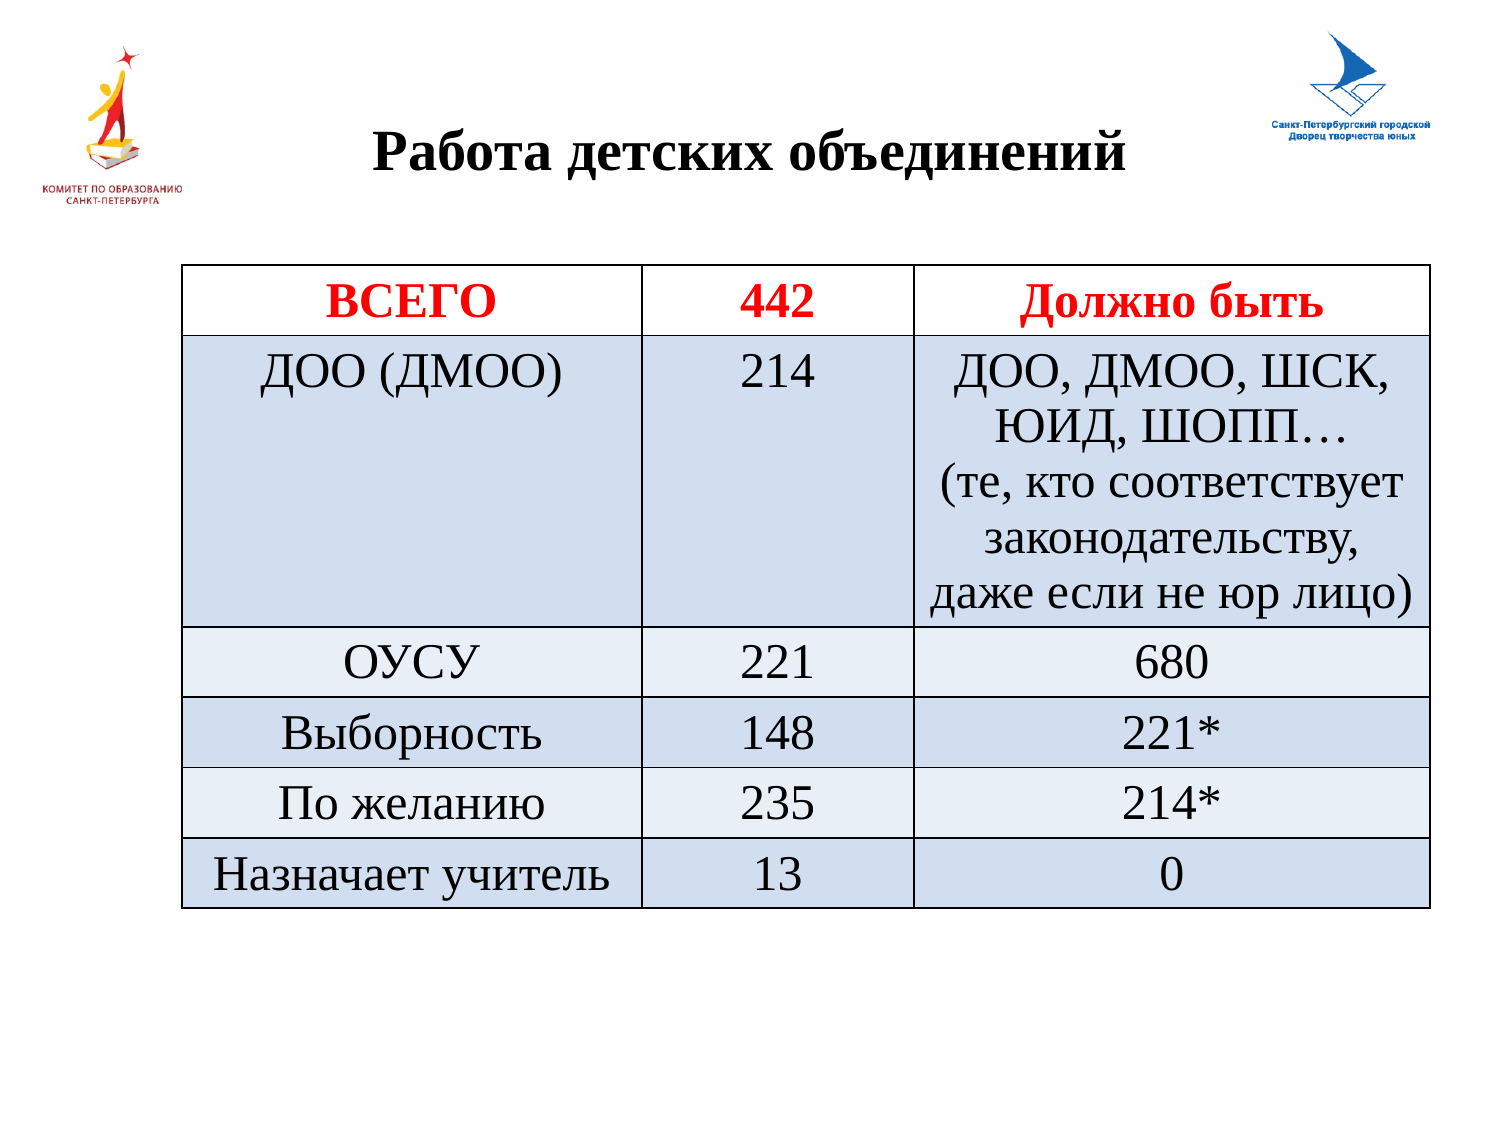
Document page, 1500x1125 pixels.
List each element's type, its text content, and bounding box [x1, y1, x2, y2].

text_box Работа детских объединений [344, 104, 1156, 190]
table_cell 235 [643, 768, 913, 837]
picture [43, 46, 182, 204]
table_cell По желанию [183, 768, 641, 837]
table_cell 0 [915, 839, 1429, 907]
table_header Должно быть [915, 266, 1429, 335]
table_cell Назначает учитель [183, 839, 641, 907]
table_cell 214 [643, 336, 913, 626]
table_cell 680 [915, 628, 1429, 696]
table_cell 148 [643, 698, 913, 767]
table_cell 214* [915, 768, 1429, 837]
table_cell ДОО (ДМОО) [183, 336, 641, 626]
picture [1269, 27, 1431, 148]
table_header ВСЕГО [183, 266, 641, 335]
table_cell ОУСУ [183, 628, 641, 696]
table_cell 13 [643, 839, 913, 907]
table_header 442 [643, 266, 913, 335]
table_cell 221 [643, 628, 913, 696]
table_cell Выборность [183, 698, 641, 767]
table_cell 221* [915, 698, 1429, 767]
table_cell ДОО, ДМОО, ШСК, ЮИД, ШОПП… (те, кто соответствует законодательству, даже если не юр лицо) [915, 336, 1429, 626]
